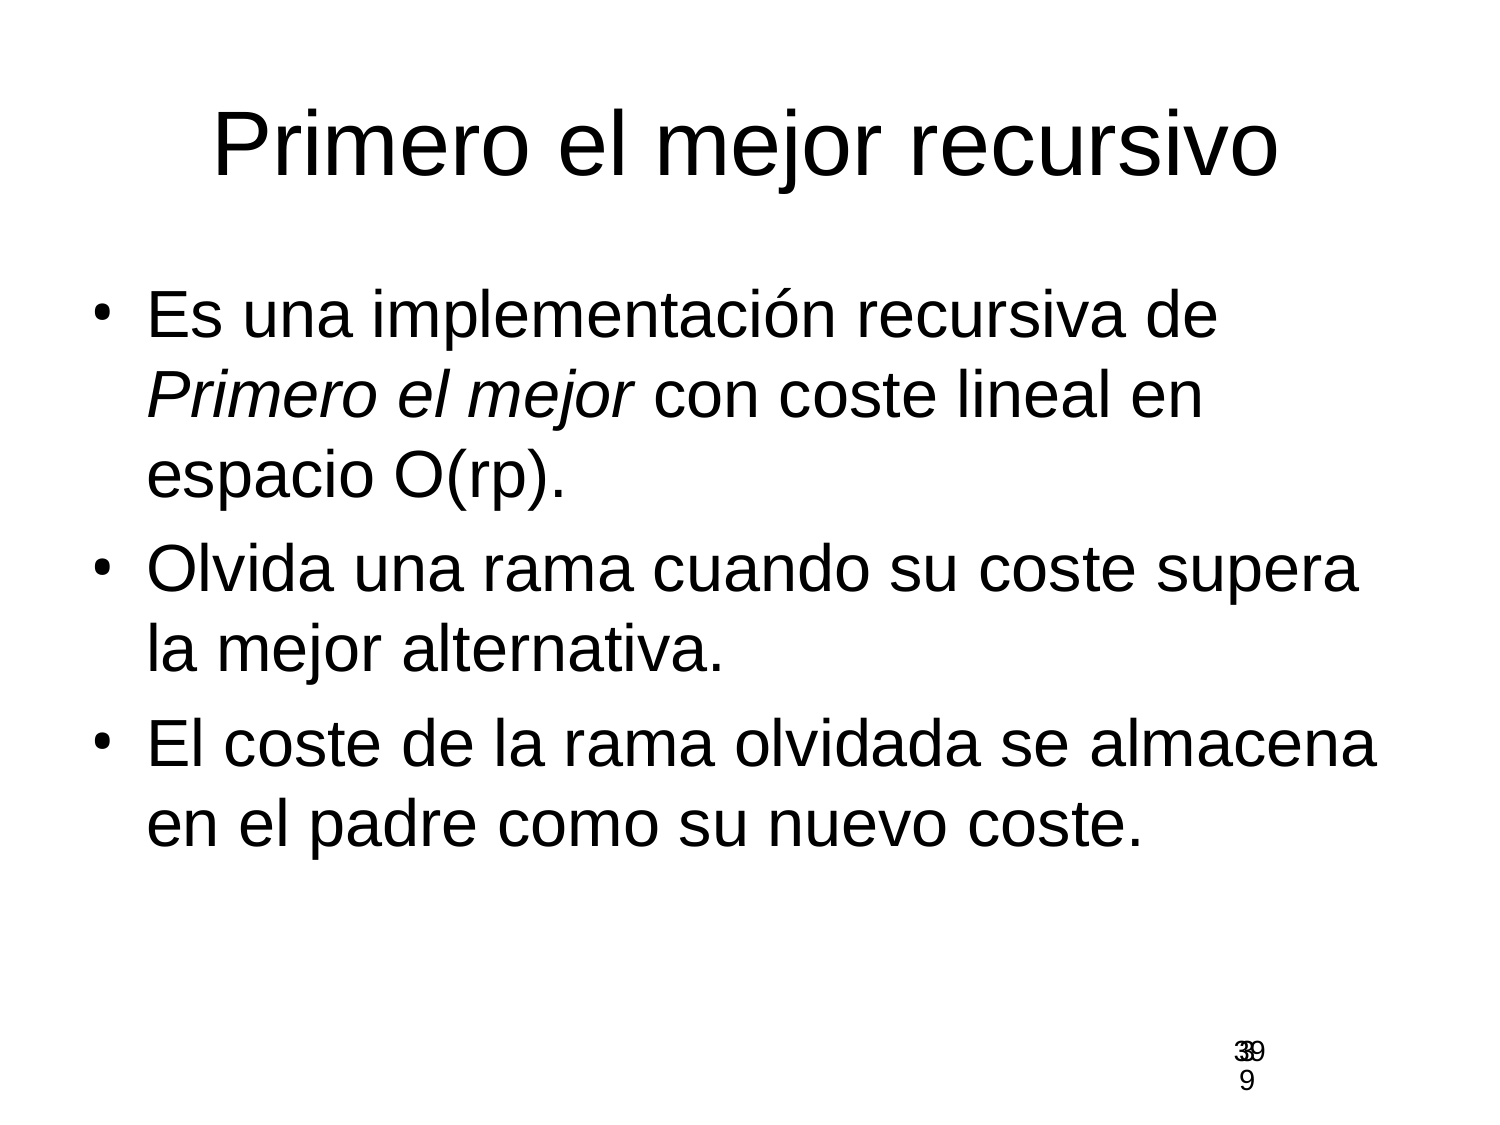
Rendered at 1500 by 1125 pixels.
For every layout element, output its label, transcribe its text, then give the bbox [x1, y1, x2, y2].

text_box 39 [1224, 1024, 1276, 1075]
list Es una implementación recursiva de Primero el mejor con coste lineal en espacio O(rp). Olvida una rama cuando su coste supera la mejor alternativa. El coste de la rama olvidada se almacena en el padre como su nuevo coste. [74, 261, 1426, 1125]
title Primero el mejor recursivo [74, 14, 1426, 261]
